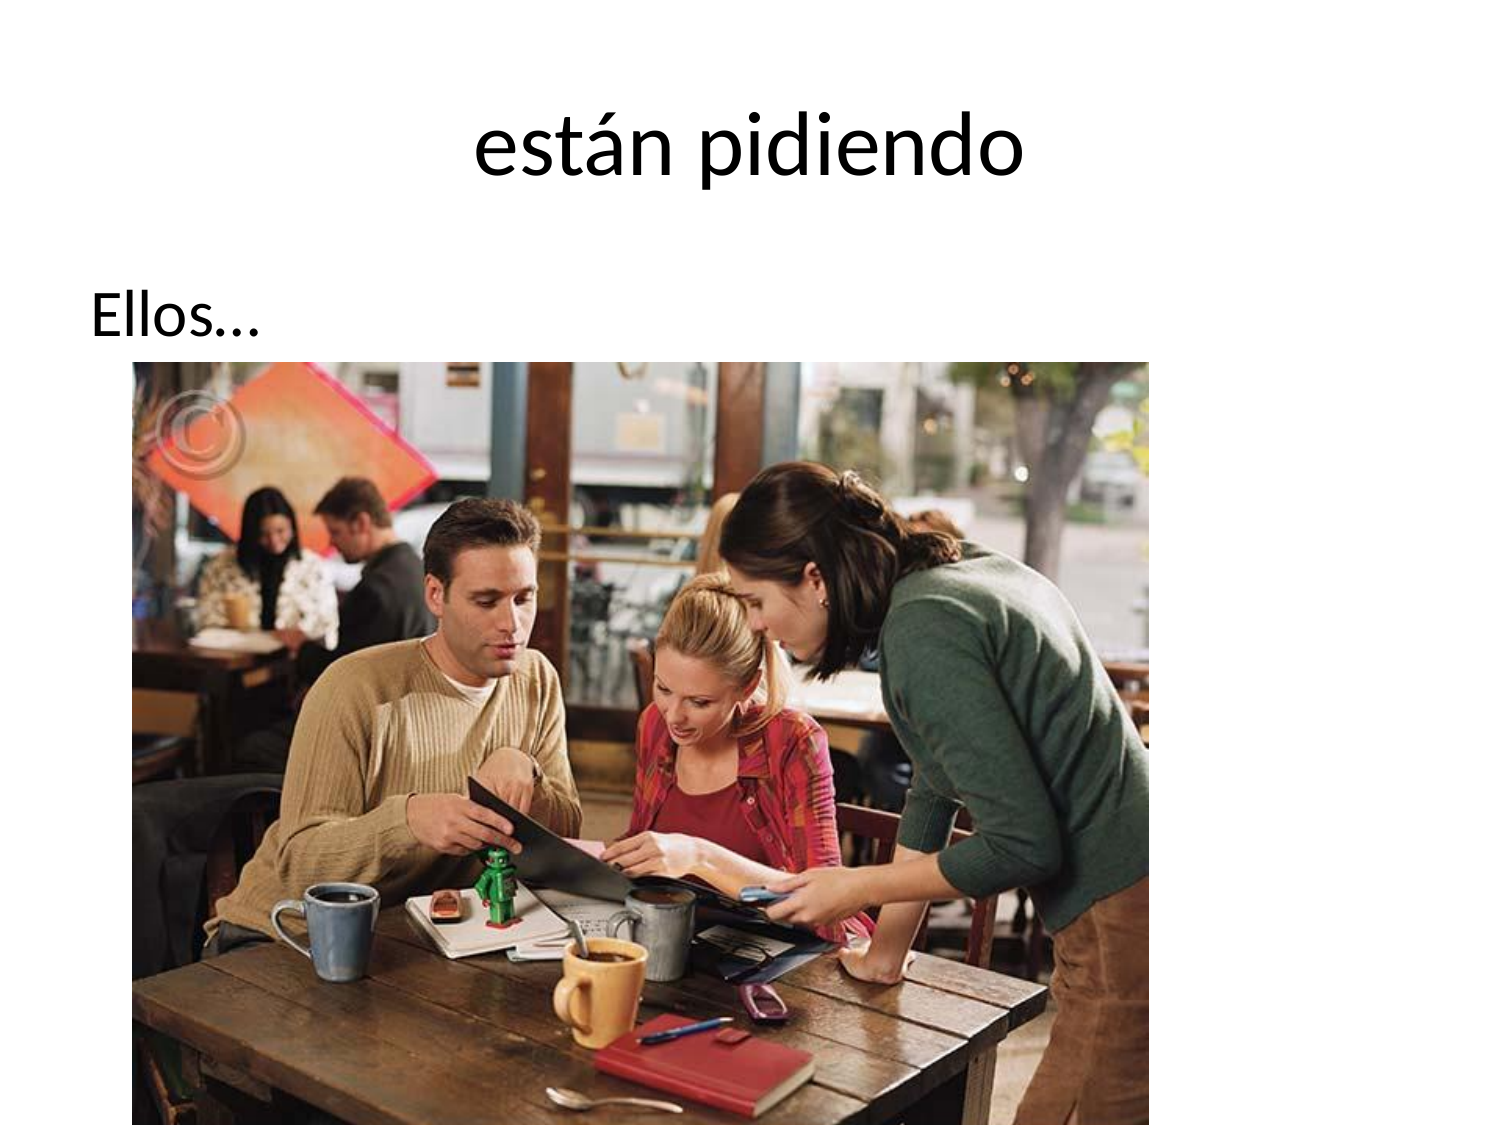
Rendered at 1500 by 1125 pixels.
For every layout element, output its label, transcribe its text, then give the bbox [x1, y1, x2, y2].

picture [132, 362, 1149, 1125]
title están pidiendo [75, 45, 1425, 233]
list Ellos… [75, 262, 1425, 1005]
